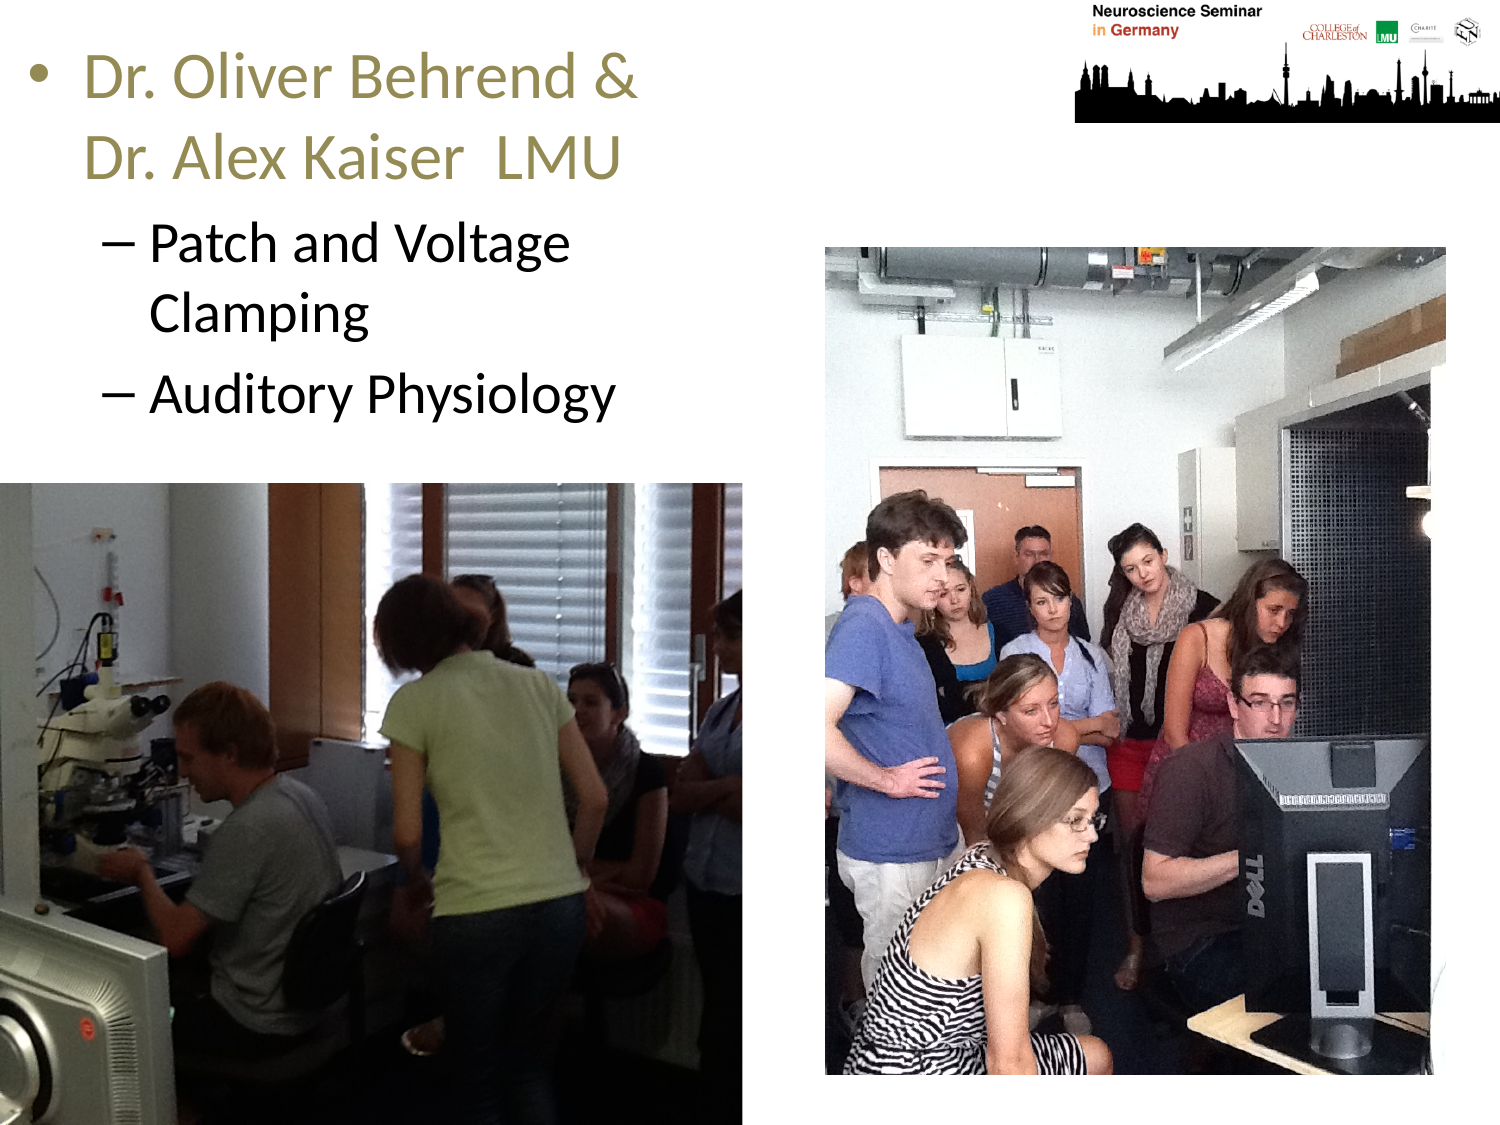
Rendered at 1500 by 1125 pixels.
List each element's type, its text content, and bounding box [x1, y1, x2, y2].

picture [1074, 0, 1500, 123]
text_box Dr. Oliver Behrend & Dr. Alex Kaiser LMU Patch and Voltage Clamping Auditory Physiology [12, 24, 675, 481]
picture [0, 482, 743, 1125]
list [824, 247, 1446, 1076]
